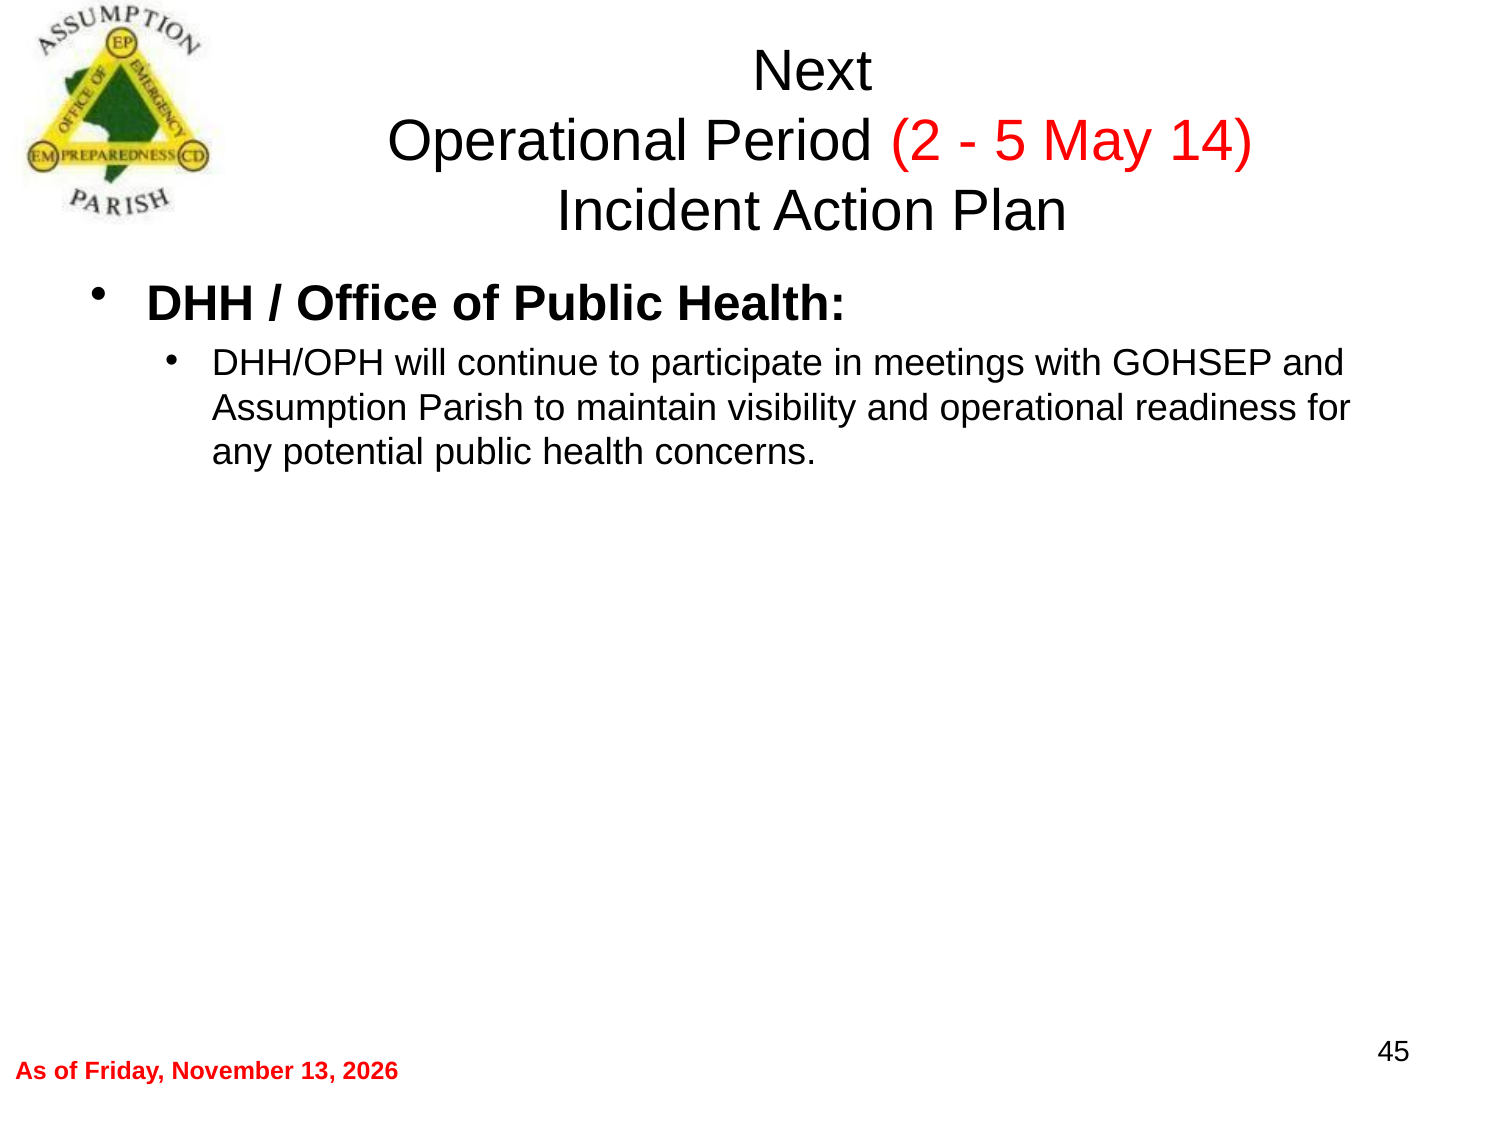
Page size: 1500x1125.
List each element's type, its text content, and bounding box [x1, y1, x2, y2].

list DHH / Office of Public Health: DHH/OPH will continue to participate in meetings with GOHSEP and Assumption Parish to maintain visibility and operational readiness for any potential public health concerns. [75, 262, 1425, 1005]
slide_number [0, 1046, 651, 1125]
title Next Operational Period (2 - 5 May 14) Incident Action Plan [137, 24, 1488, 250]
picture [0, 0, 226, 229]
slide_number 45 [1074, 1024, 1426, 1103]
